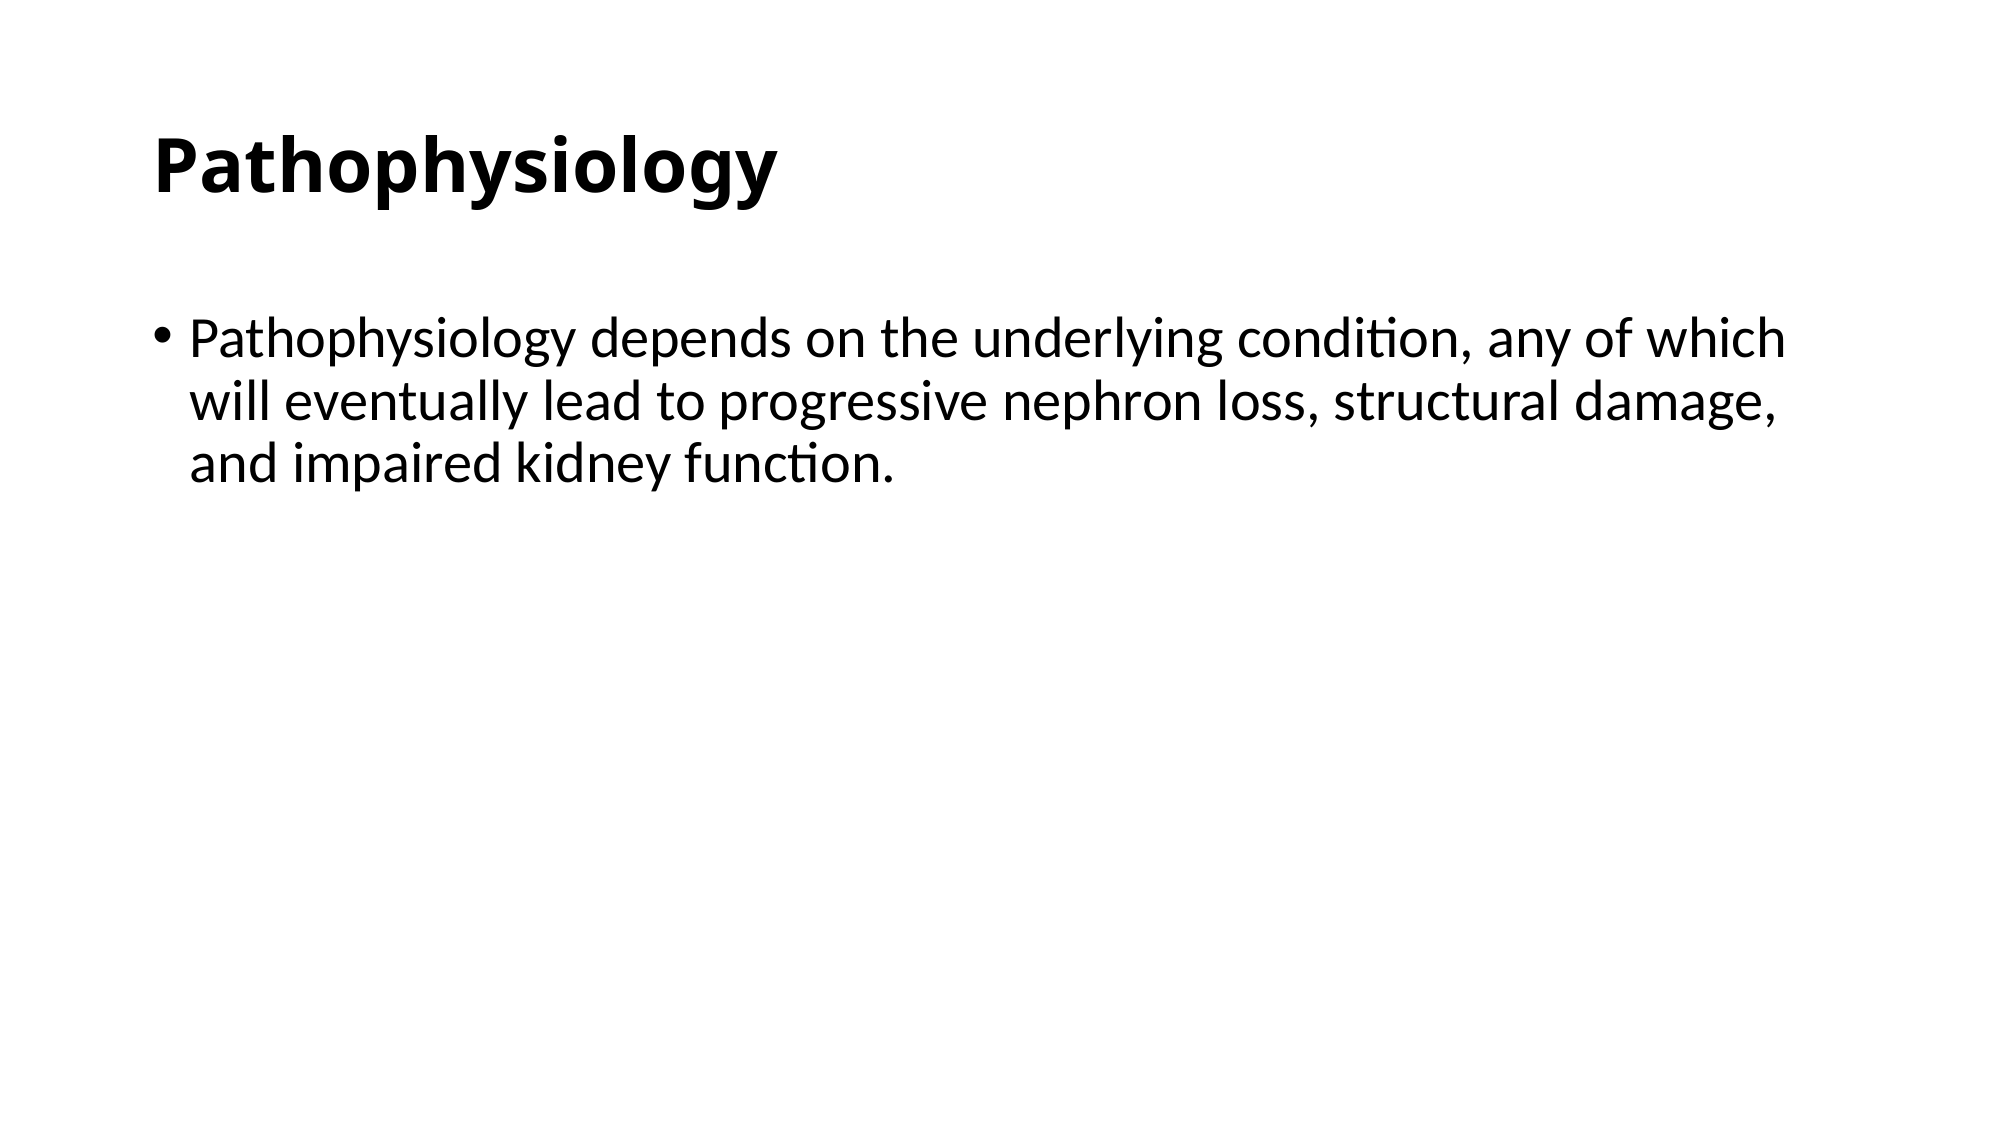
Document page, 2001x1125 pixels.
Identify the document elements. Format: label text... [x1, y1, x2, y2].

title Pathophysiology [137, 59, 1863, 278]
list Pathophysiology depends on the underlying condition, any of which will eventually lead to progressive nephron loss, structural damage, and impaired kidney function. [137, 299, 1863, 1014]
